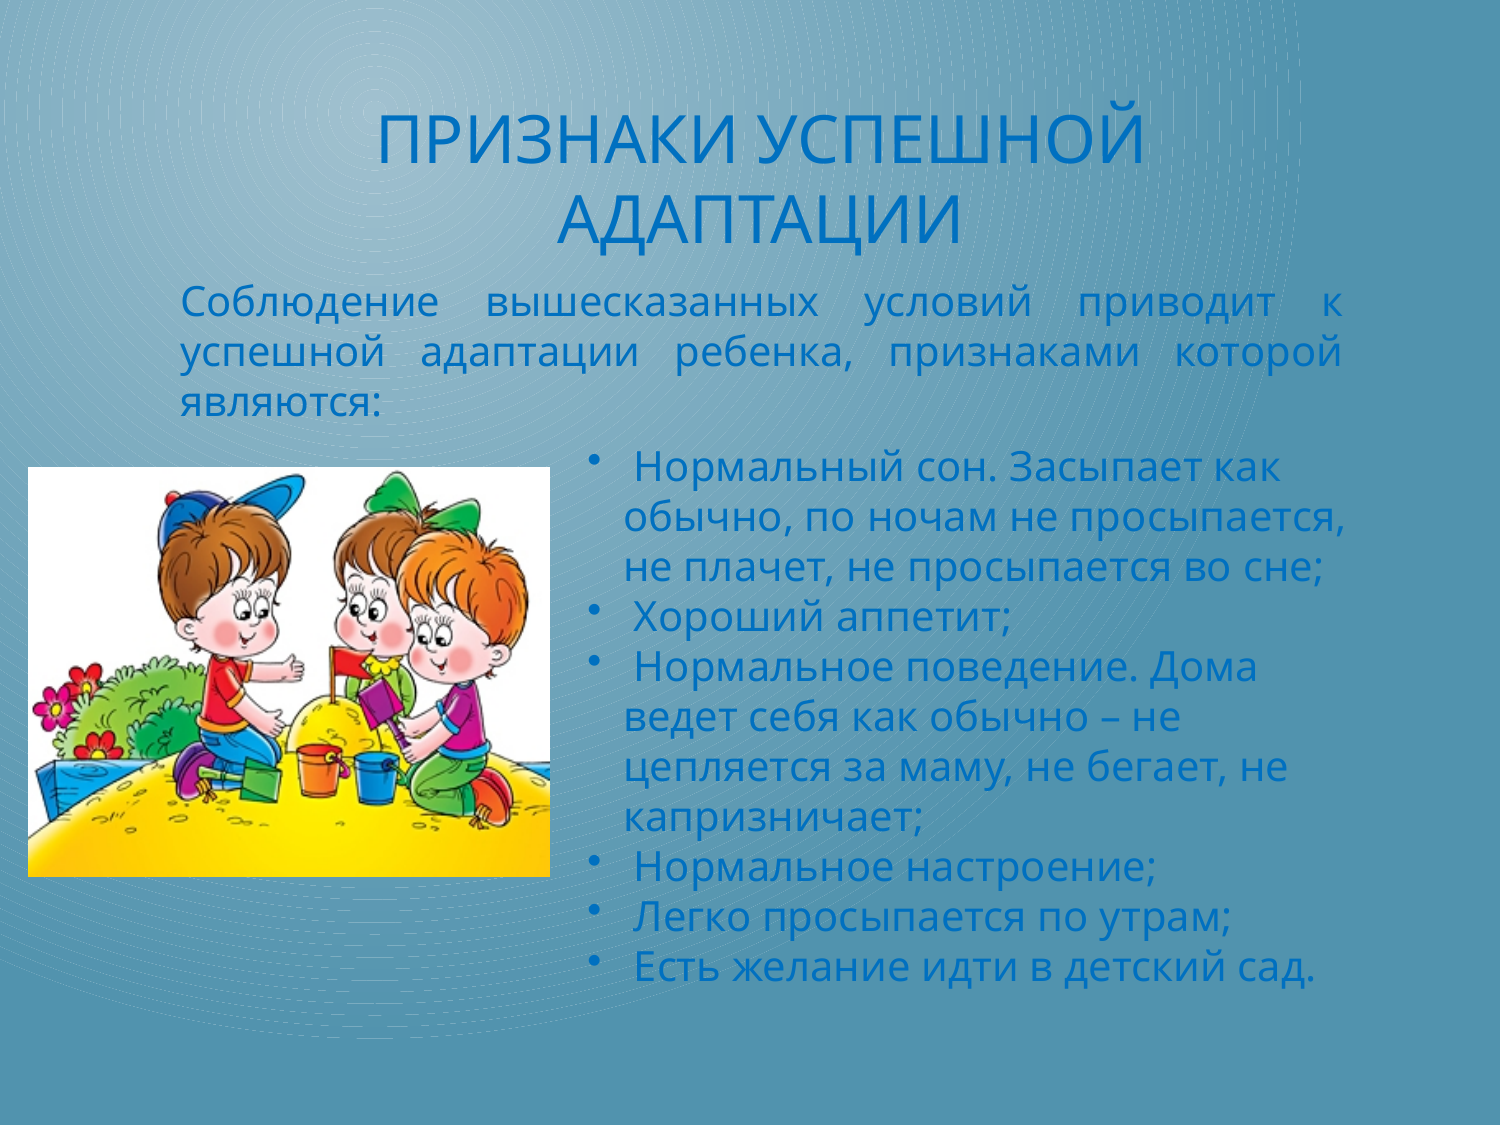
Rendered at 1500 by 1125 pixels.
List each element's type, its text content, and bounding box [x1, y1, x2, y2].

picture [28, 467, 550, 877]
text_box Соблюдение вышесказанных условий приводит к успешной адаптации ребенка, признаками которой являются: [165, 267, 1359, 432]
text_box ПРИЗНАКИ УСПЕШНОЙ АДАПТАЦИИ [230, 89, 1294, 244]
text_box Нормальный сон. Засыпает как обычно, по ночам не просыпается, не плачет, не просыпается во сне; Хороший аппетит; Нормальное поведение. Дома ведет себя как обычно – не цепляется за маму, не бегает, не капризничает; Нормальное настроение; Легко просыпается по утрам; Есть желание идти в детский сад. [572, 432, 1362, 998]
